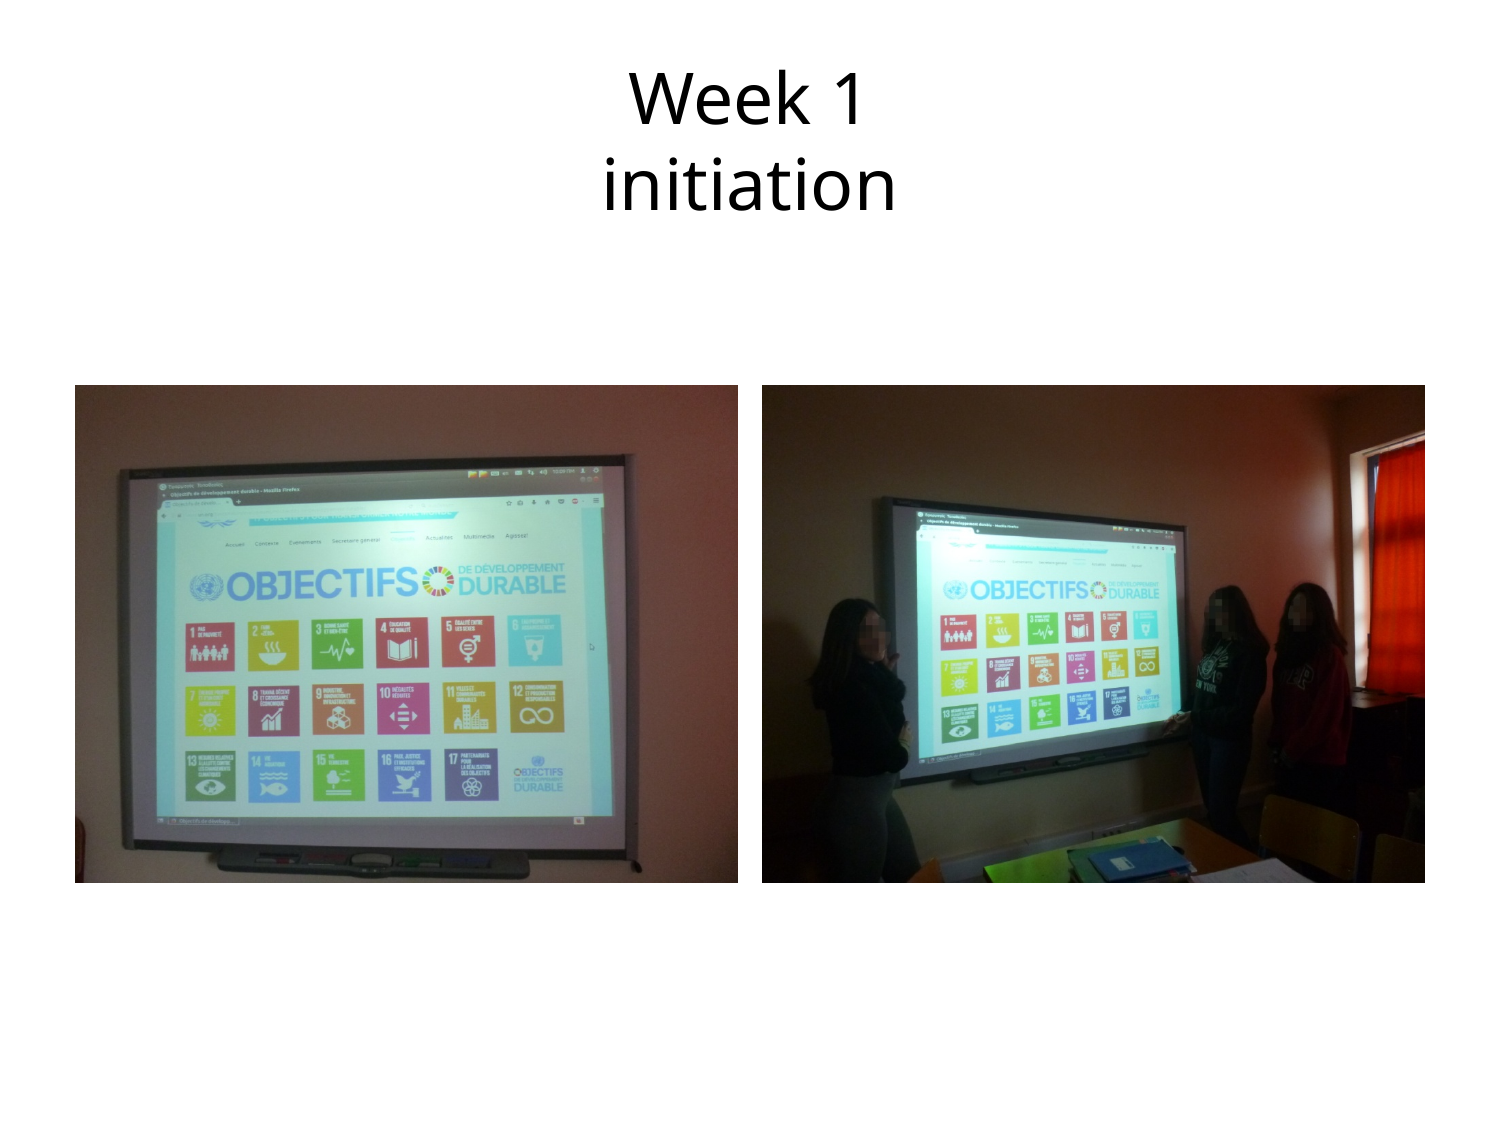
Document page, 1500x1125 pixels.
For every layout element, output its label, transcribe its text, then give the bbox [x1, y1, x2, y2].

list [762, 384, 1426, 883]
title Week 1 initiation [75, 45, 1425, 233]
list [74, 384, 738, 883]
